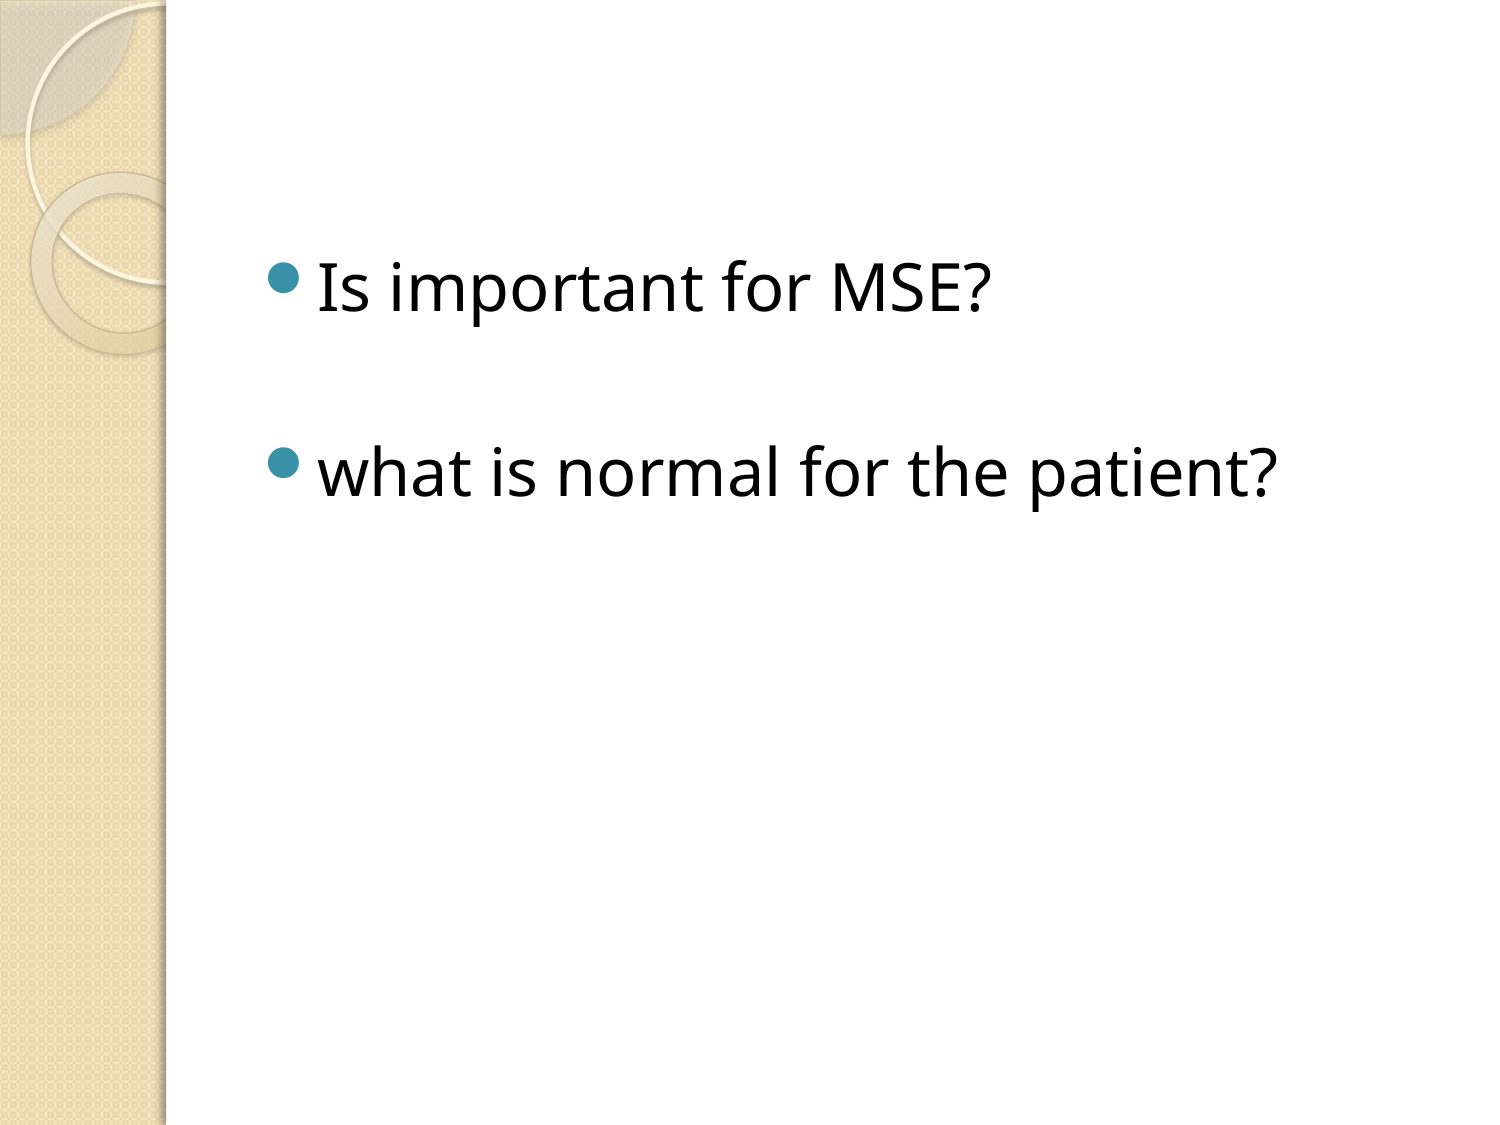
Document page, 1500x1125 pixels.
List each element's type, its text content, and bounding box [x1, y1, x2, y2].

list Is important for MSE? what is normal for the patient? [235, 237, 1466, 1025]
